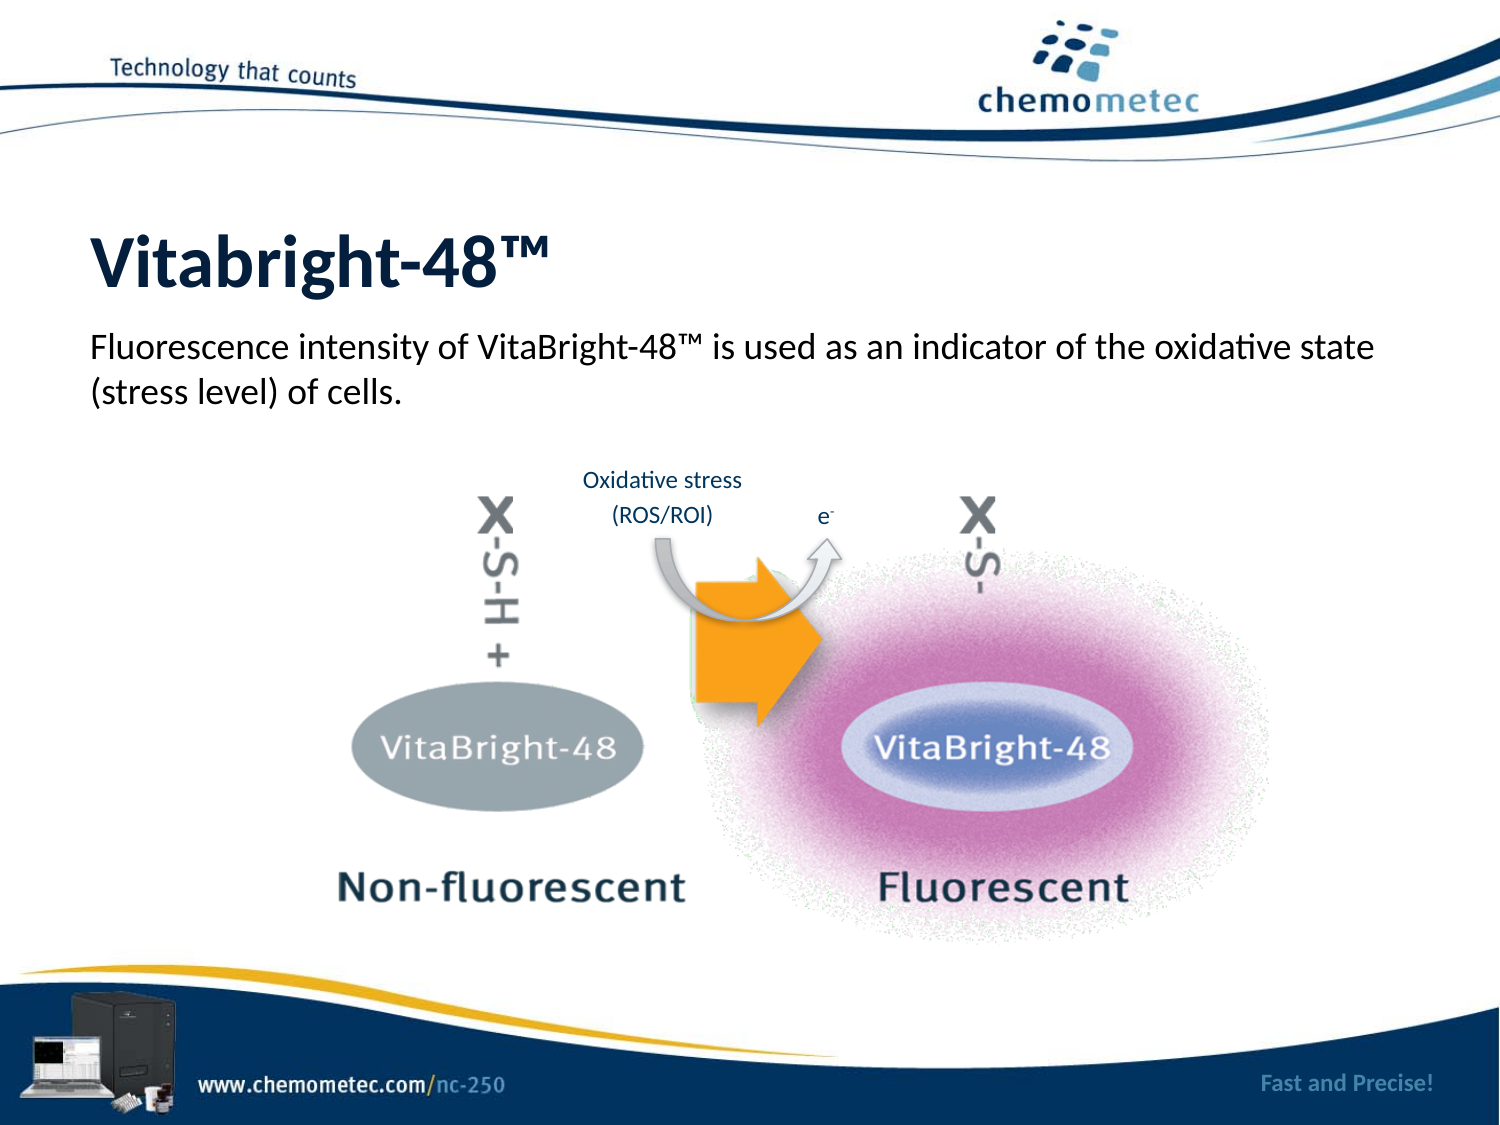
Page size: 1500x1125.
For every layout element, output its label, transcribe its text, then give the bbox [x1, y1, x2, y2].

picture [0, 0, 1500, 1125]
title Vitabright-48™ [74, 207, 1426, 314]
list Fluorescence intensity of VitaBright-48™ is used as an indicator of the oxidative state (stress level) of cells. [74, 314, 1426, 941]
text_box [253, 420, 1270, 1085]
